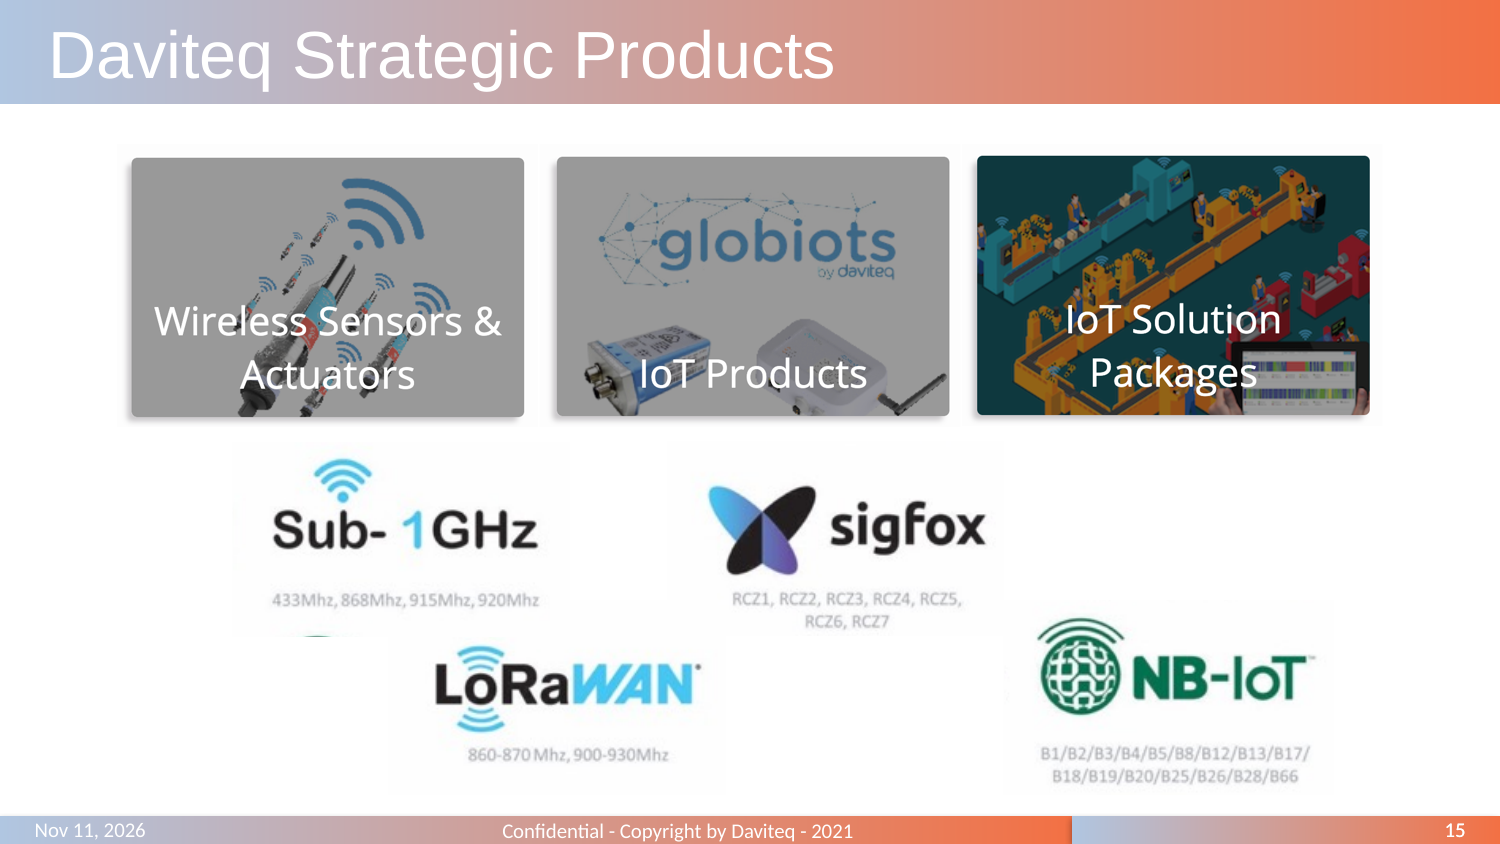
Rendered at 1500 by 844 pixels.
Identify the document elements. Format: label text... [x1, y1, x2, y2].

picture [232, 441, 1342, 795]
text_box Confidential - Copyright by Daviteq - 2021 [487, 810, 963, 844]
picture [539, 144, 1383, 427]
picture [117, 144, 538, 427]
title Daviteq Strategic Products [0, 0, 1500, 104]
